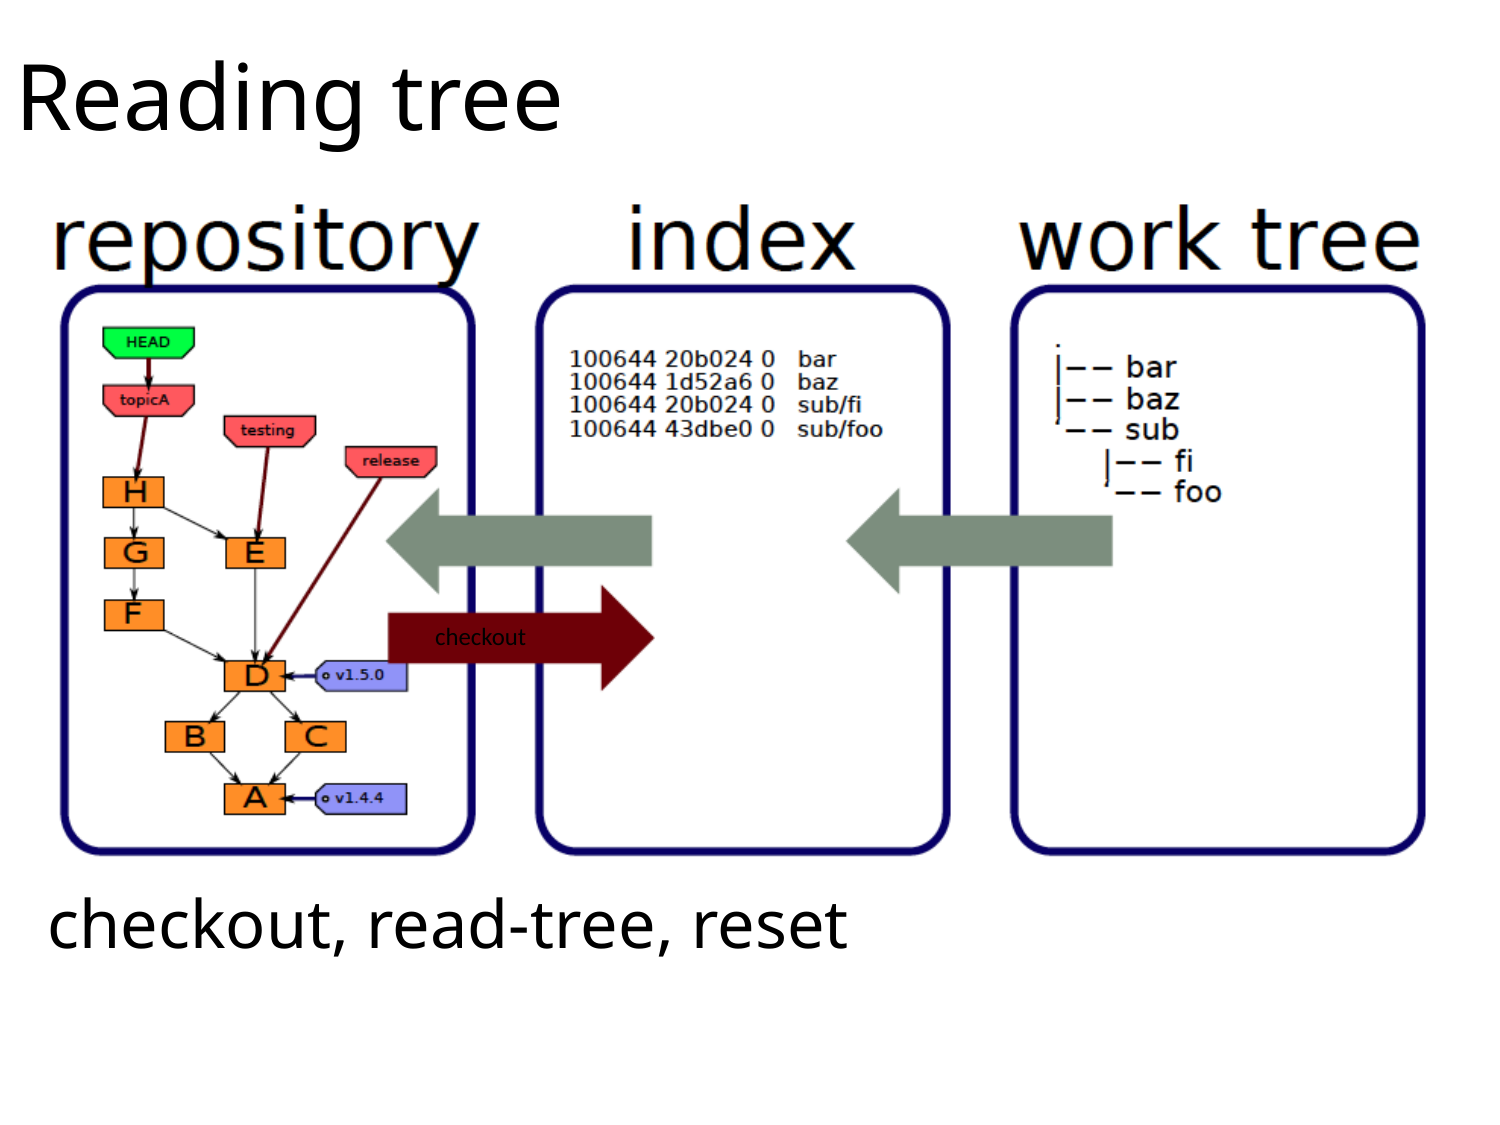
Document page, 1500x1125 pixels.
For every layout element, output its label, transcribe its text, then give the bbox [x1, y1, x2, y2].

picture [44, 194, 1447, 871]
list checkout, read-tree, reset [32, 874, 1466, 1005]
title Reading tree [0, 0, 1500, 188]
